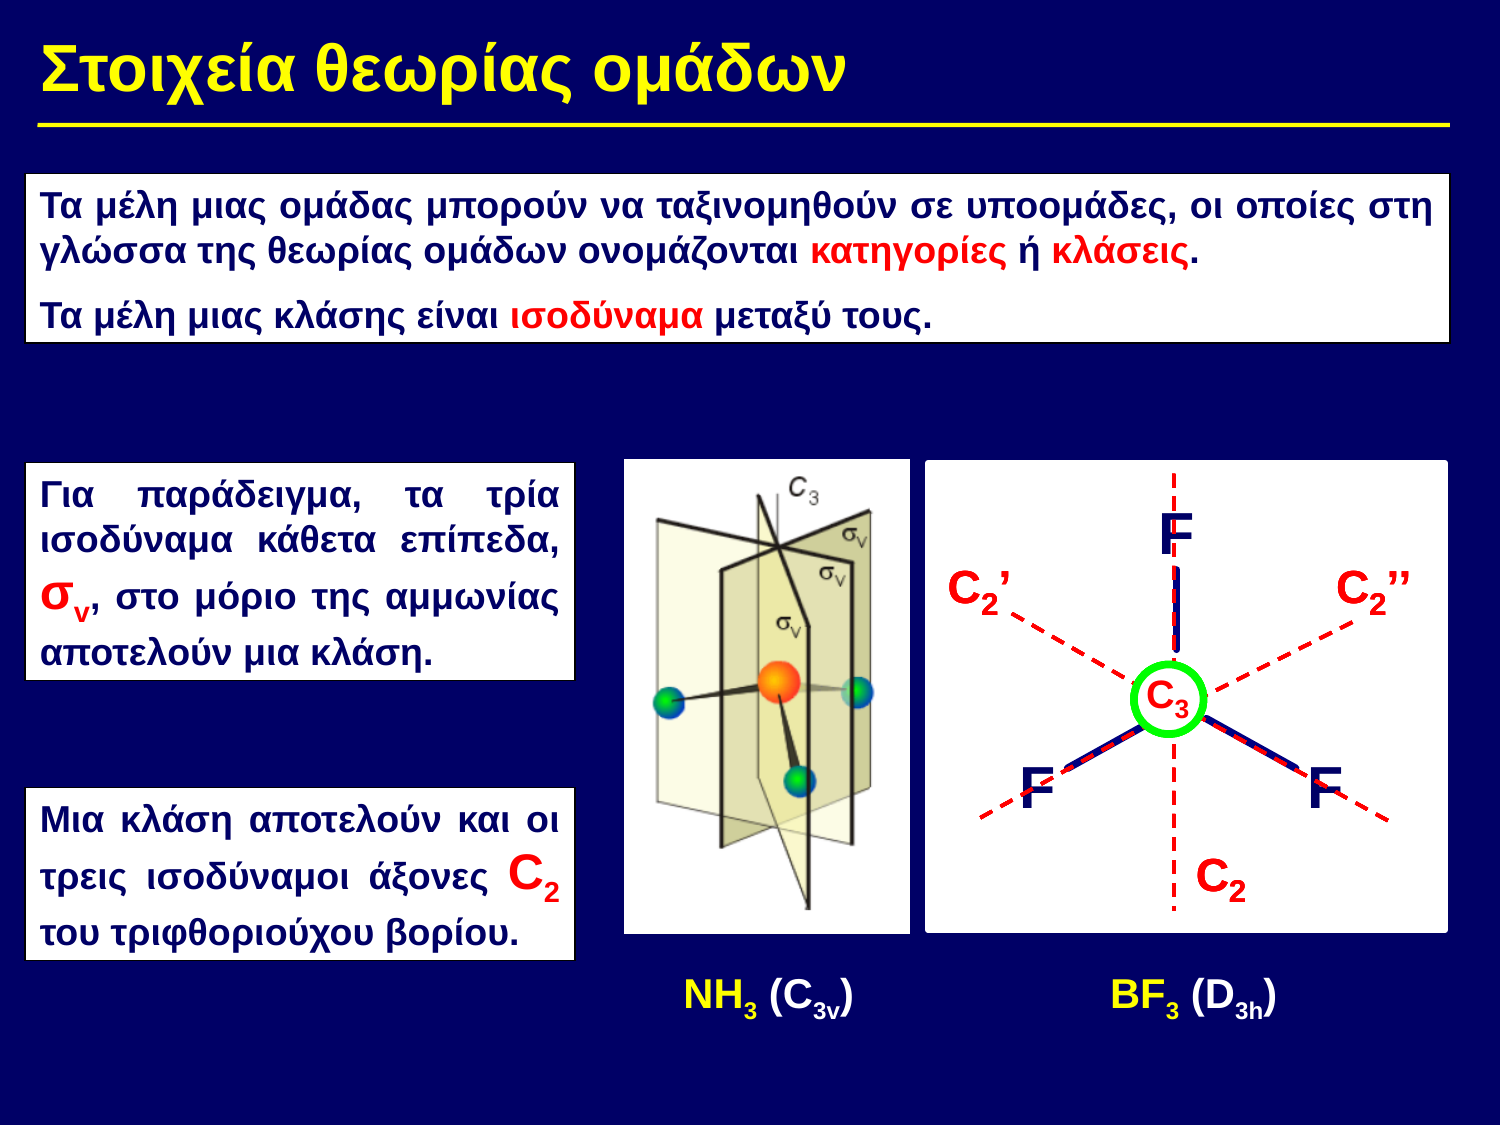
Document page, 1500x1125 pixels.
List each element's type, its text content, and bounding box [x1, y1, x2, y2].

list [924, 459, 1451, 936]
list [624, 459, 911, 934]
text_box ΝΗ3 (C3v) [649, 959, 888, 1032]
text_box Στοιχεία θεωρίας ομάδων [25, 17, 865, 113]
text_box Για παράδειγμα, τα τρία ισοδύναμα κάθετα επίπεδα, σv, στο μόριο της αμμωνίας αποτελούν μια κλάση. [24, 462, 575, 681]
text_box Τα μέλη μιας ομάδας μπορούν να ταξινομηθούν σε υποομάδες, οι οποίες στη γλώσσα της θεωρίας ομάδων ονομάζονται κατηγορίες ή κλάσεις. Τα μέλη μιας κλάσης είναι ισοδύναμα μεταξύ τους. [24, 173, 1450, 344]
text_box BF3 (D3h) [1074, 959, 1313, 1032]
text_box Μια κλάση αποτελούν και οι τρεις ισοδύναμοι άξονες C2 του τριφθοριούχου βορίου. [24, 787, 575, 961]
